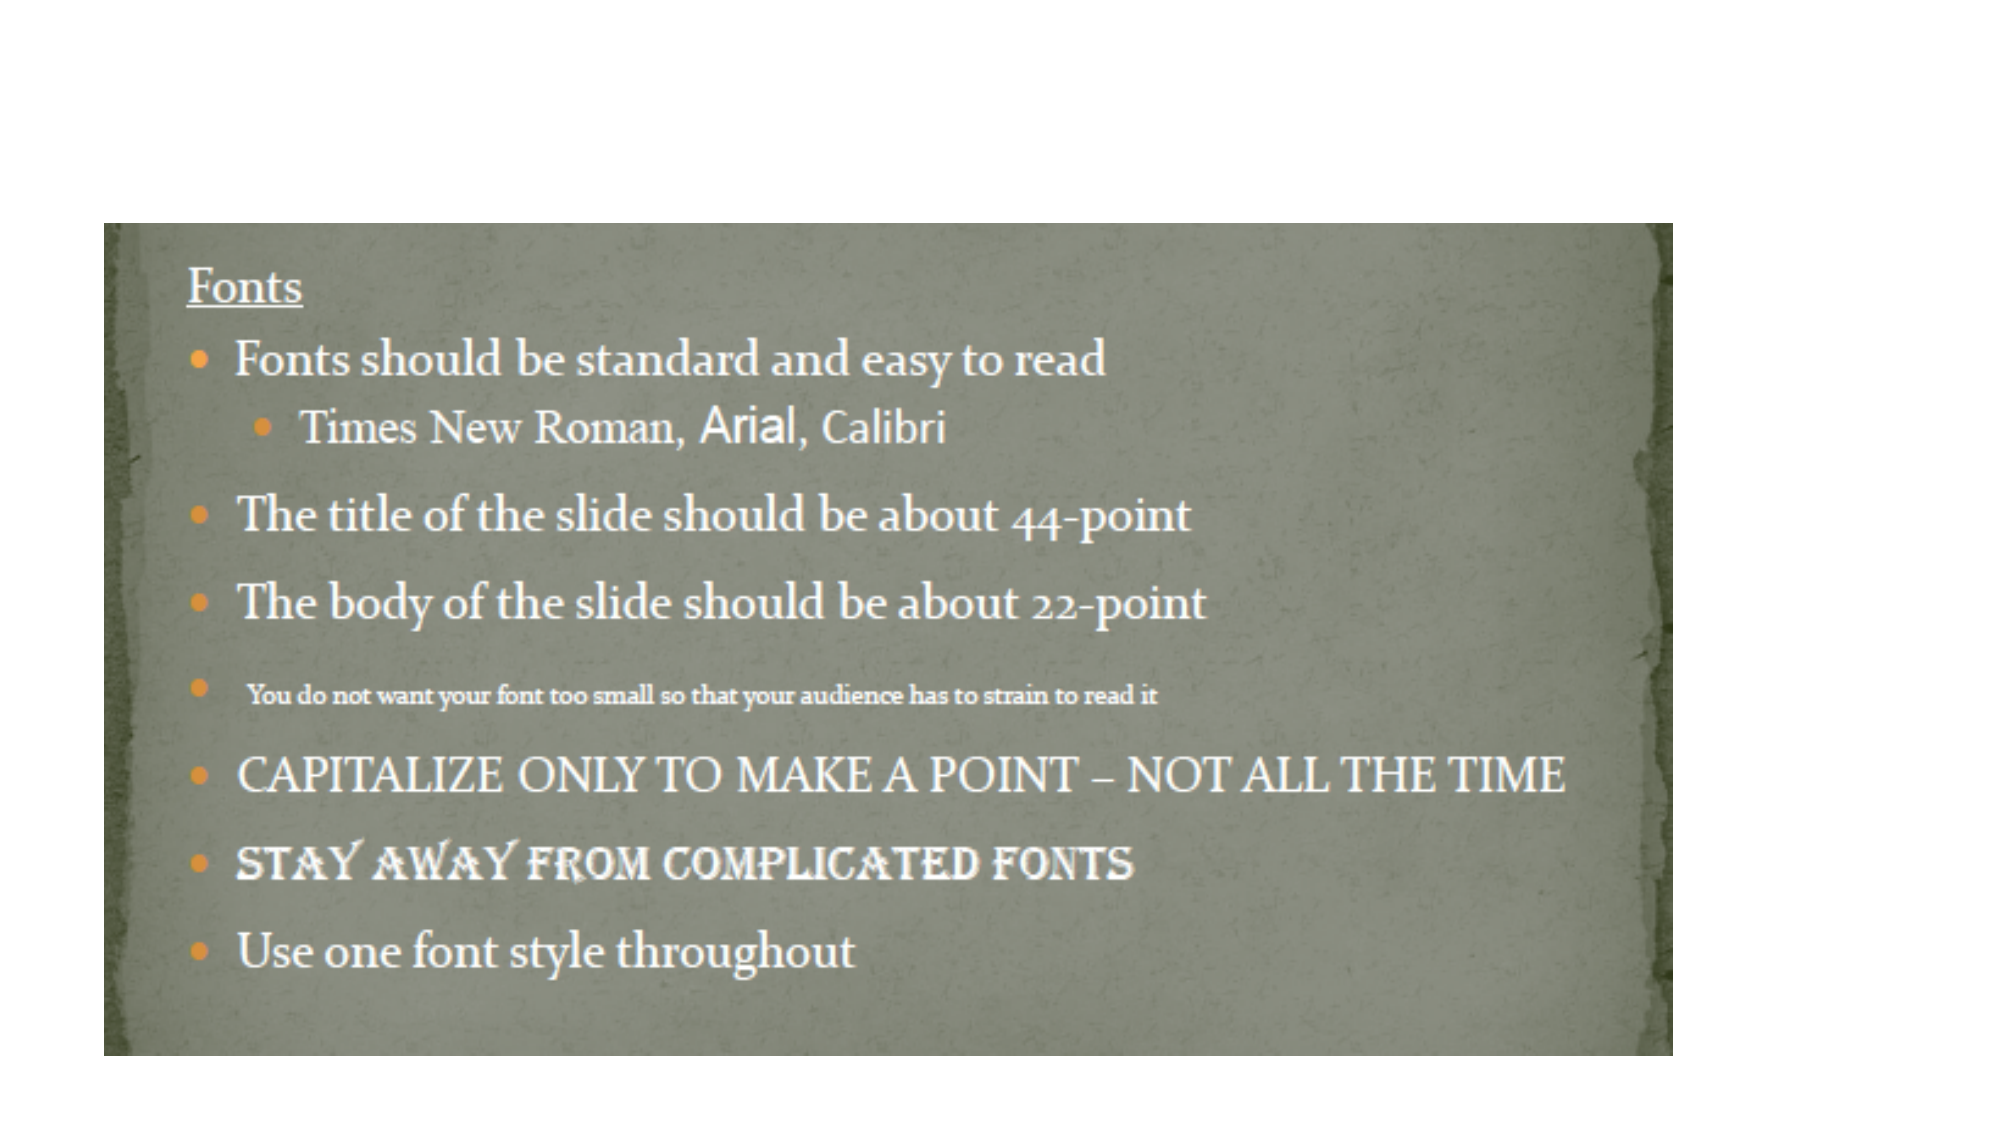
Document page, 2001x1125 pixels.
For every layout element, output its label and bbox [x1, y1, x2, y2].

picture [104, 223, 1673, 1056]
